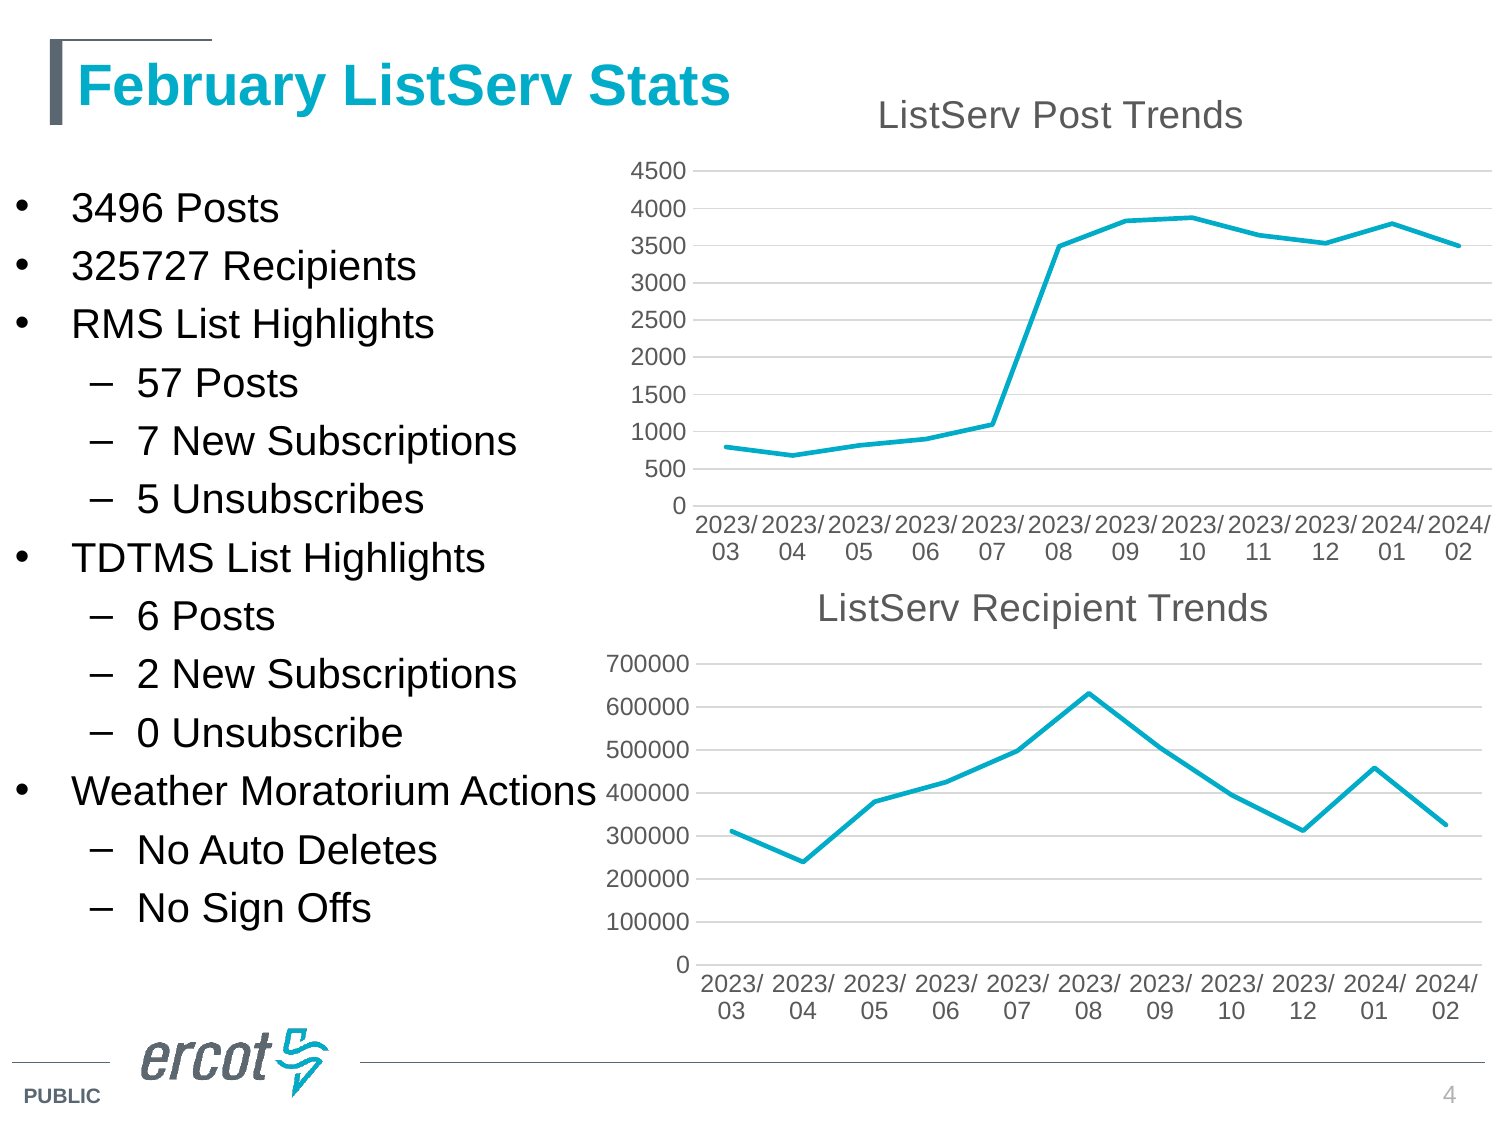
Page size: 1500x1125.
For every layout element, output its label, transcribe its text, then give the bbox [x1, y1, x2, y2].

list 3496 Posts 325727 Recipients RMS List Highlights 57 Posts 7 New Subscriptions 5 Unsubscribes TDTMS List Highlights 6 Posts 2 New Subscriptions 0 Unsubscribe Weather Moratorium Actions No Auto Deletes No Sign Offs [0, 173, 607, 882]
picture [137, 1024, 332, 1100]
slide_number 4 [1412, 1076, 1488, 1112]
chart [587, 62, 1500, 1035]
title February ListServ Stats [62, 39, 1450, 138]
